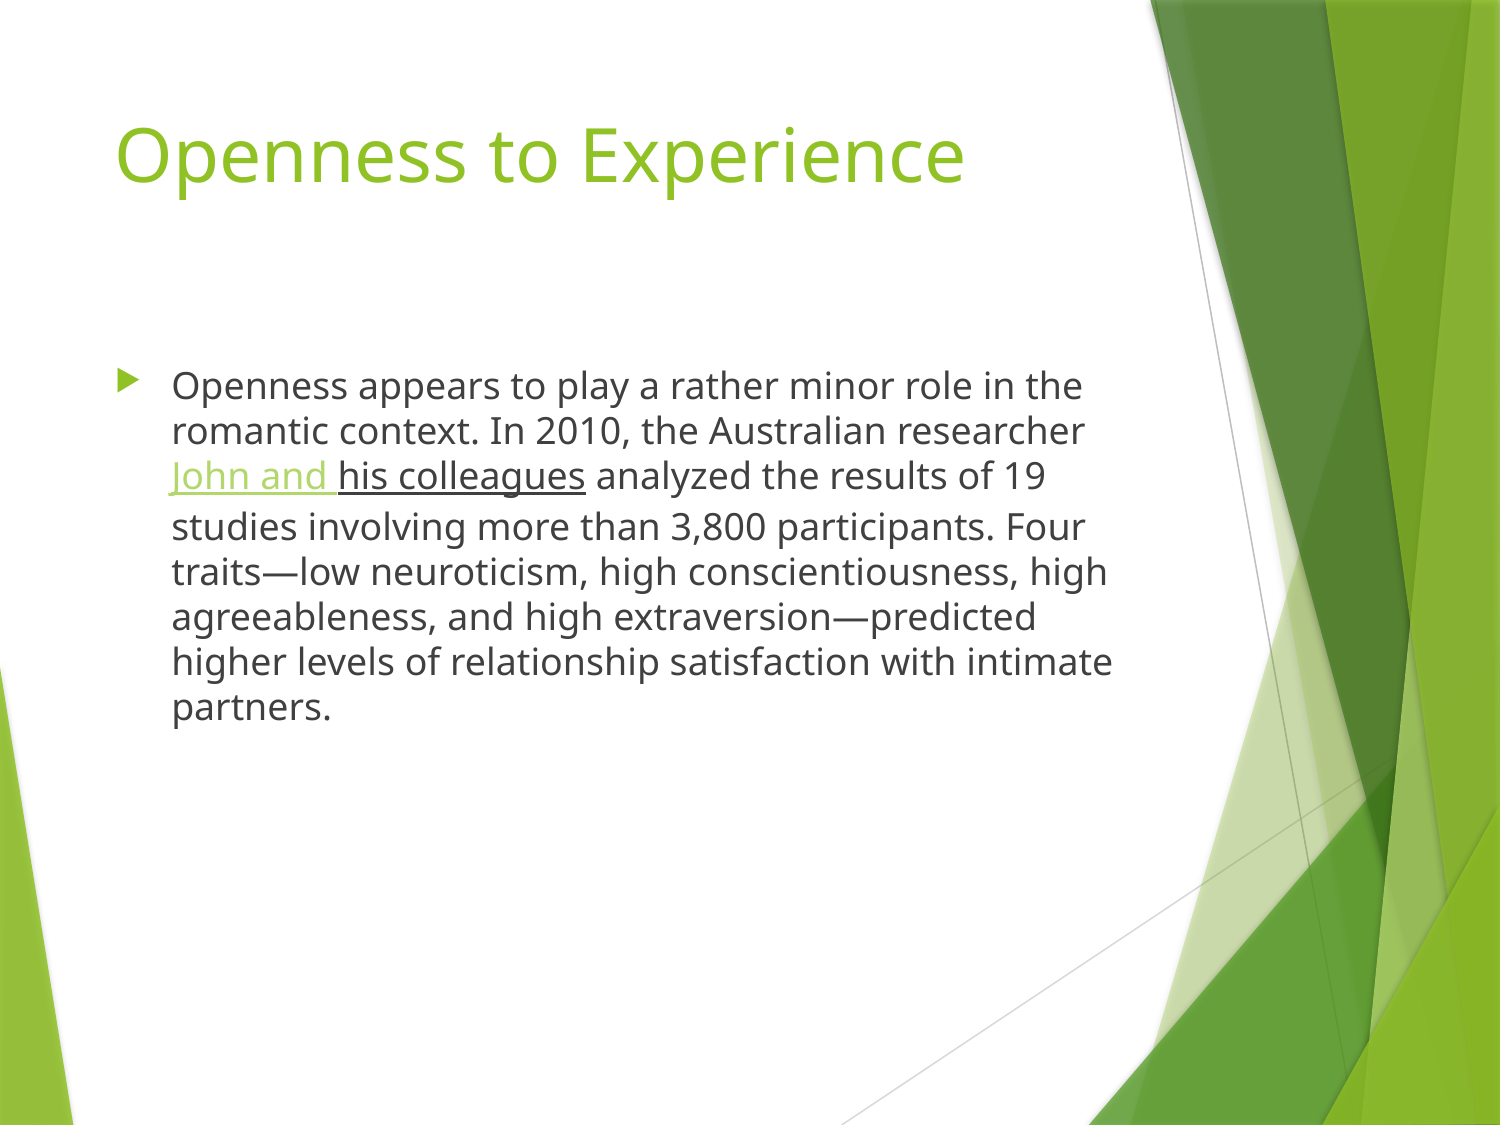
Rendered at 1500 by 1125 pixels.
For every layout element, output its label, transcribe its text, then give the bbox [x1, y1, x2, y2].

list Openness appears to play a rather minor role in the romantic context. In 2010, the Australian researcher John and his colleagues analyzed the results of 19 studies involving more than 3,800 participants. Four traits—low neuroticism, high conscientiousness, high agreeableness, and high extraversion—predicted higher levels of relationship satisfaction with intimate partners. [99, 354, 1142, 992]
title Openness to Experience [99, 99, 1142, 317]
